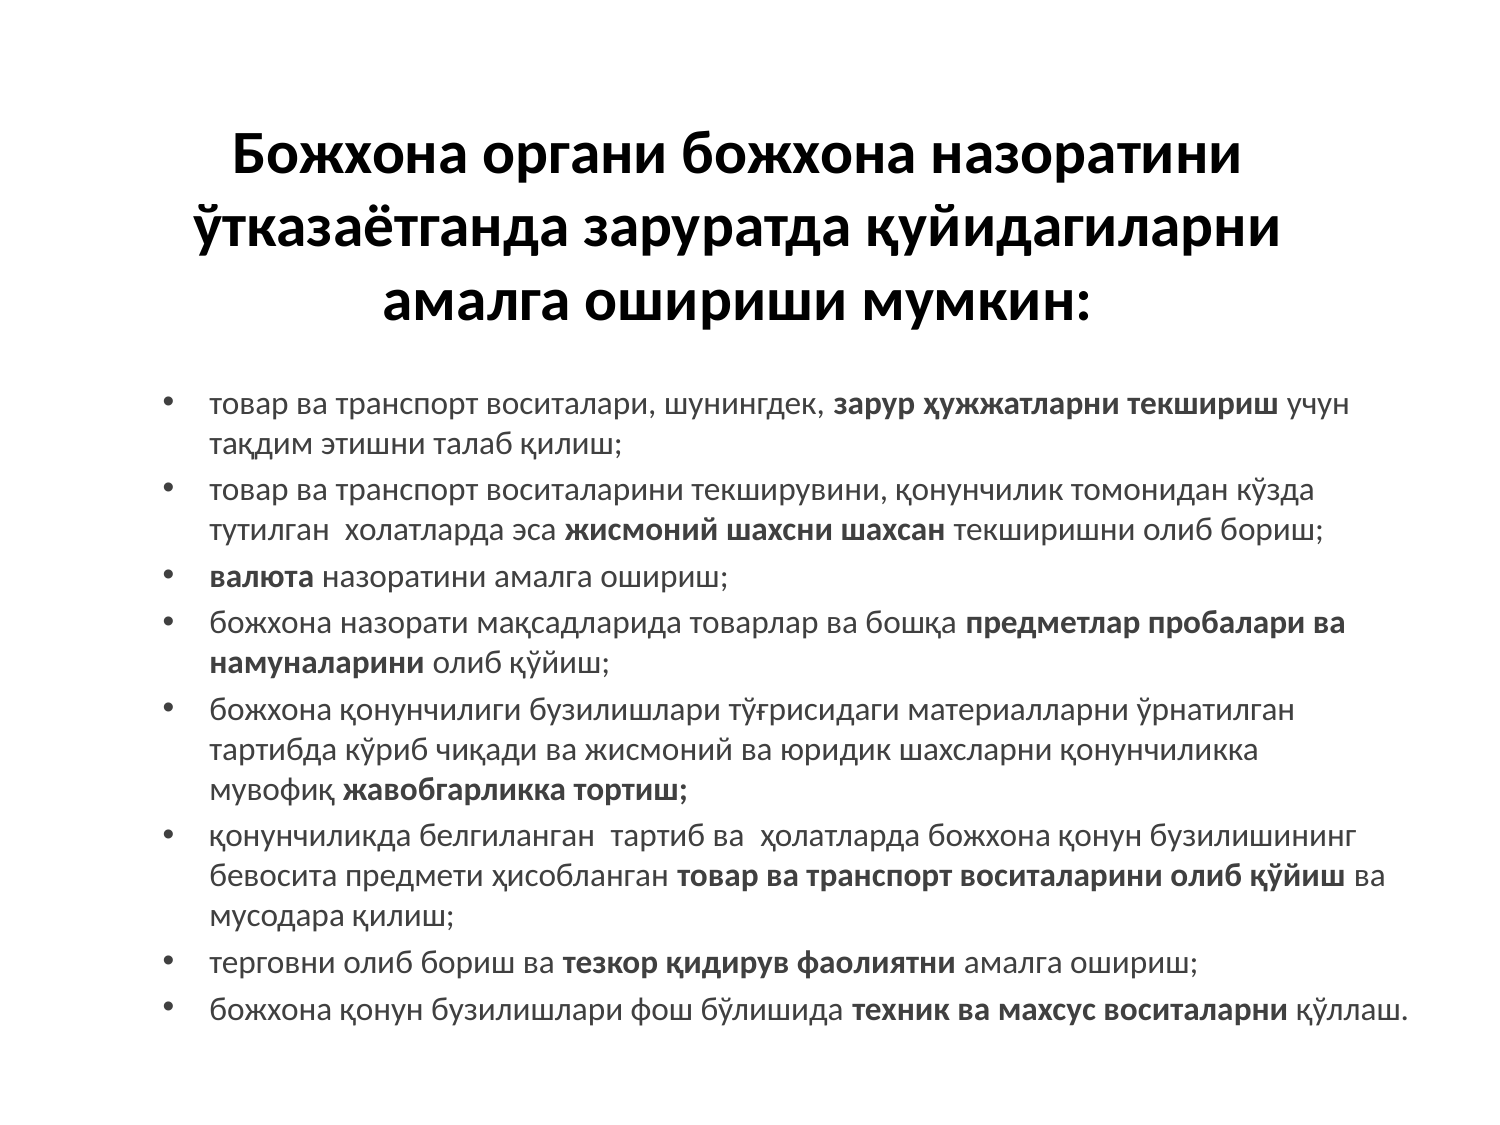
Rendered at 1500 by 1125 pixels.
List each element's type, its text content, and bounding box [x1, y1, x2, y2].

title Божхона органи божхона назоратини ўтказаётганда заруратда қуйидагиларни амалга ошириши мумкин: [100, 101, 1376, 343]
subtitle товар ва транспорт воситалари, шунингдек, зарур ҳужжатларни текшириш учун тақдим этишни талаб қилиш; товар ва транспорт воситаларини текширувини, қонунчилик томонидан кўзда тутилган холатларда эса жисмоний шахсни шахсан текширишни олиб бориш; валюта назоратини амалга ошириш; божхона назорати мақсадларида товарлар ва бошқа предметлар пробалари ва намуналарини олиб қўйиш; божхона қонунчилиги бузилишлари тўғрисидаги материалларни ўрнатилган тартибда кўриб чиқади ва жисмоний ва юридик шахсларни қонунчиликка мувофиқ жавобгарликка тортиш; қонунчиликда белгиланган тартиб ва ҳолатларда божхона қонун бузилишининг бевосита предмети ҳисобланган товар ва транспорт воситаларини олиб қўйиш ва мусодара қилиш; терговни олиб бориш ва тезкор қидирув фаолиятни амалга ошириш; божхона қонун бузилишлари фош бўлишида техник ва махсус воситаларни қўллаш. [147, 373, 1436, 1094]
